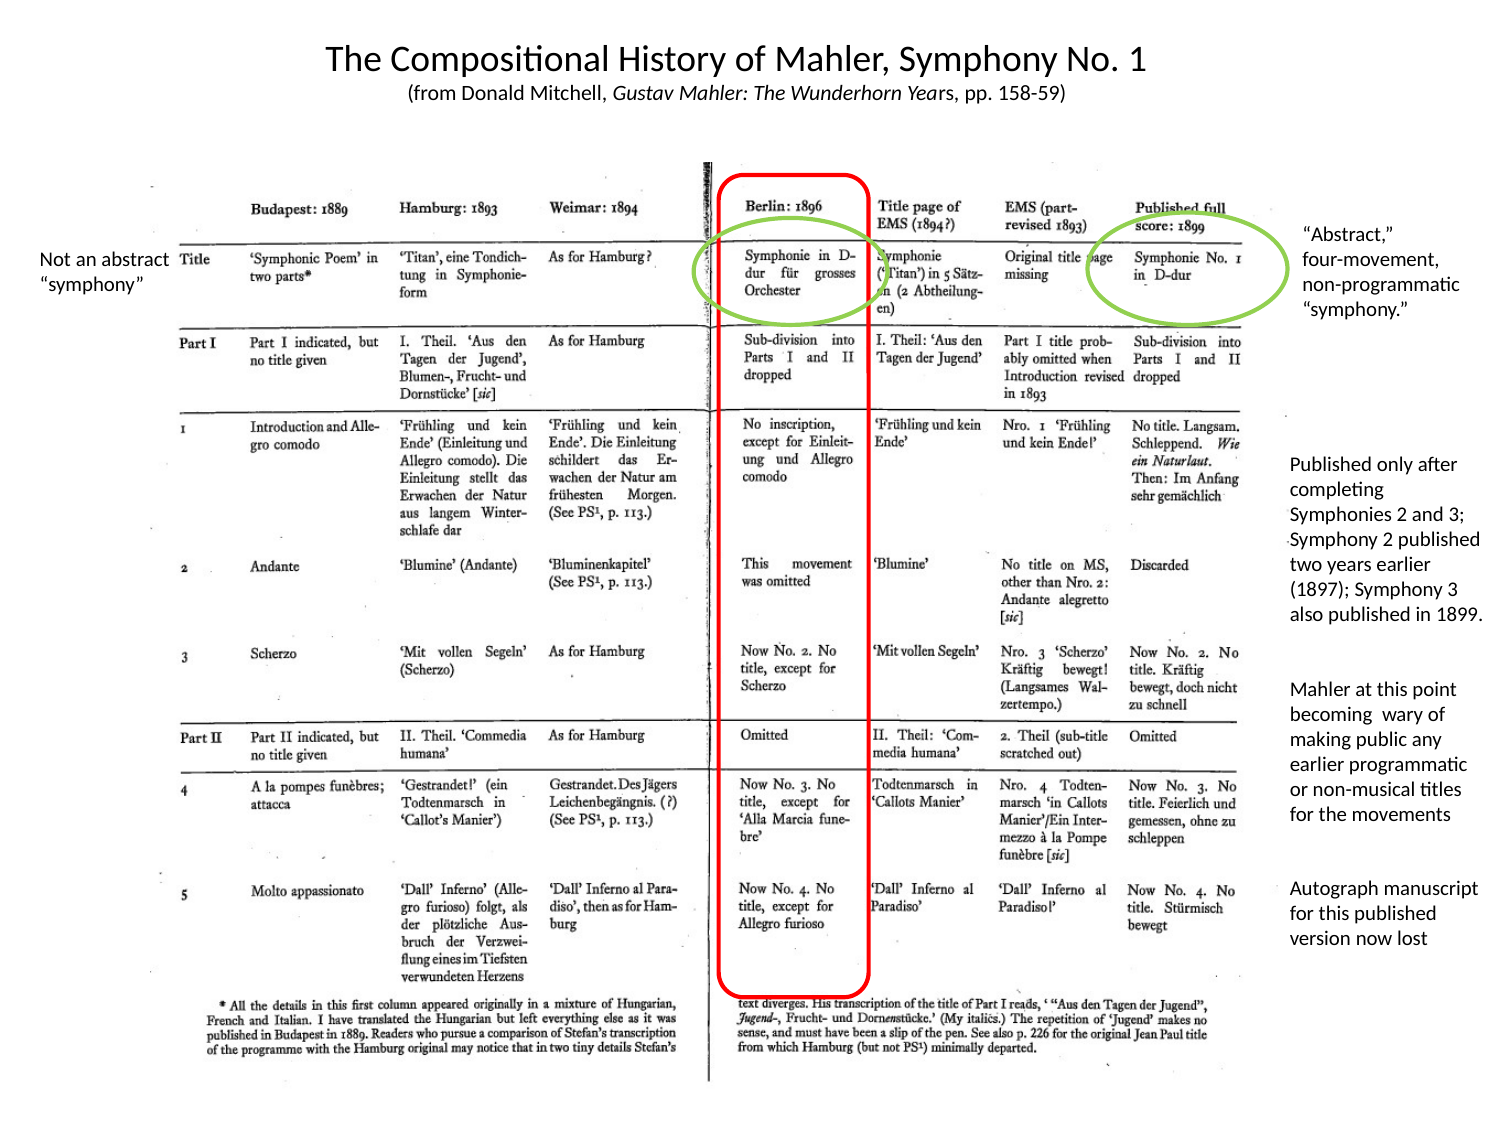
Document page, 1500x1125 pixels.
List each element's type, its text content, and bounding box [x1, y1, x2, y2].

text_box Published only after completing Symphonies 2 and 3; Symphony 2 published two years earlier (1897); Symphony 3 also published in 1899. Mahler at this point becoming wary of making public any earlier programmatic or non-musical titles for the movements Autograph manuscript for this published version now lost [1329, 443, 1500, 958]
text_box Not an abstract “symphony” [24, 238, 145, 304]
picture [150, 162, 1324, 1108]
text_box The Compositional History of Mahler, Symphony No. 1 (from Donald Mitchell, Gustav Mahler: The Wunderhorn Years, pp. 158-59) [280, 26, 1193, 113]
text_box “Abstract,” four-movement, non-programmatic “symphony.” [1329, 213, 1488, 328]
